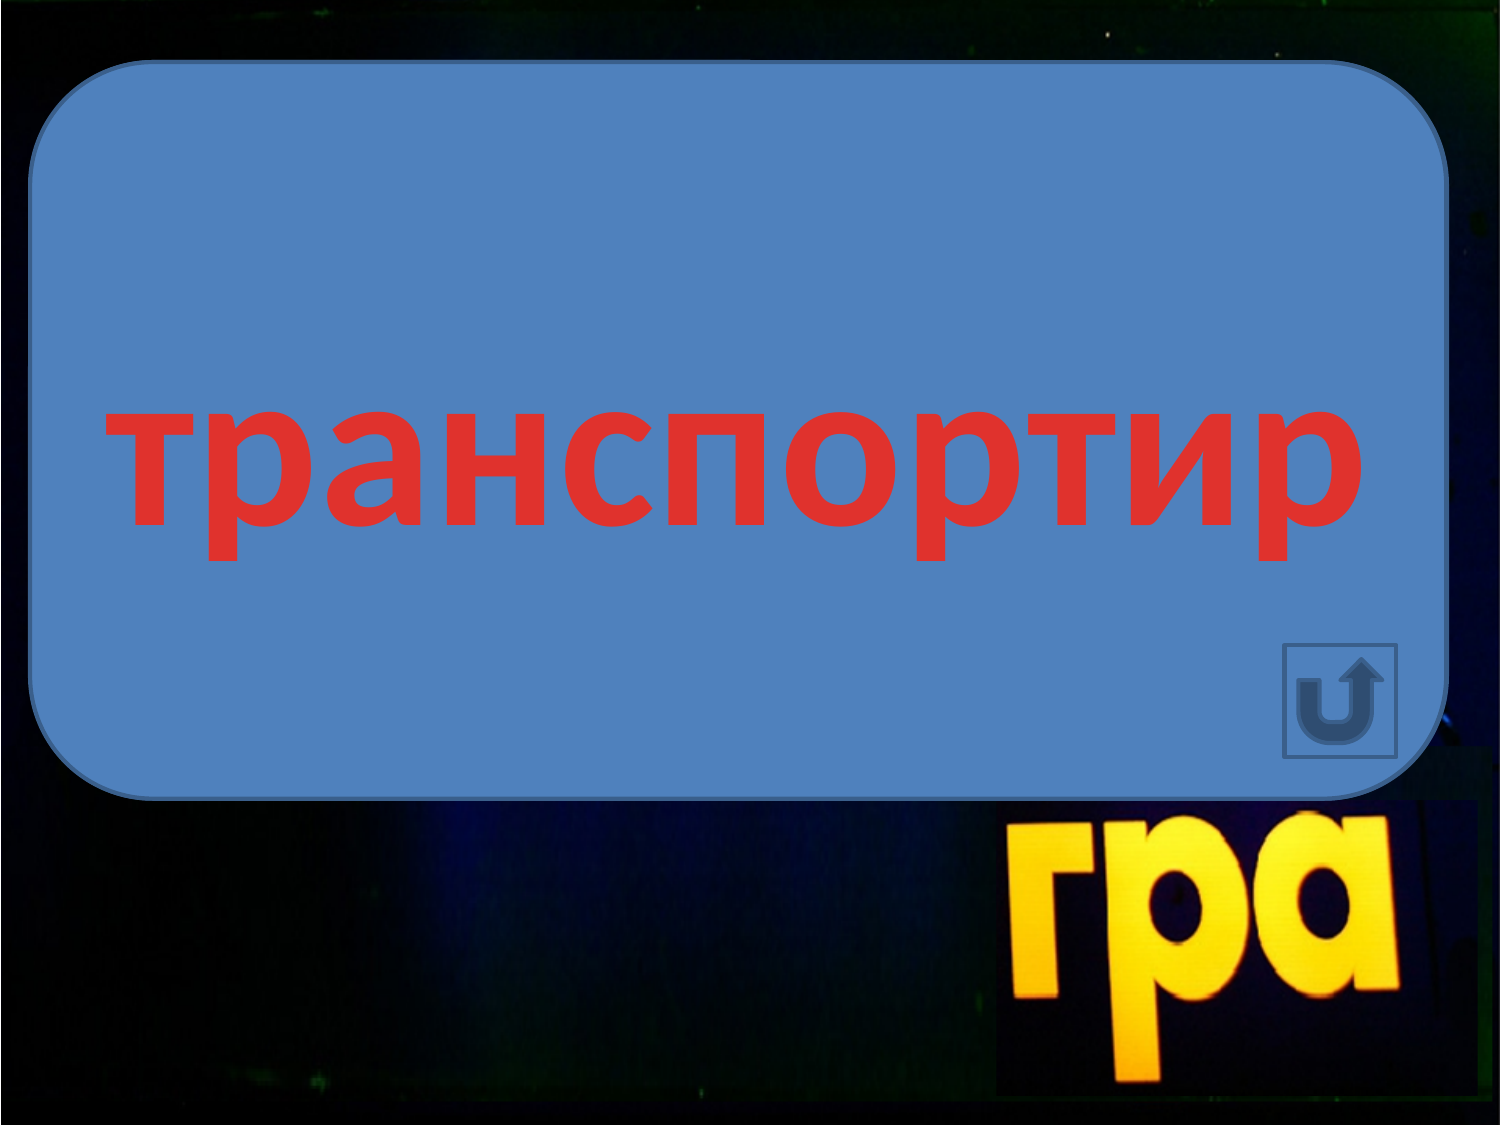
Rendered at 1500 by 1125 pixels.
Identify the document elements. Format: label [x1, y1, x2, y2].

text_box [0, 0, 1500, 1125]
